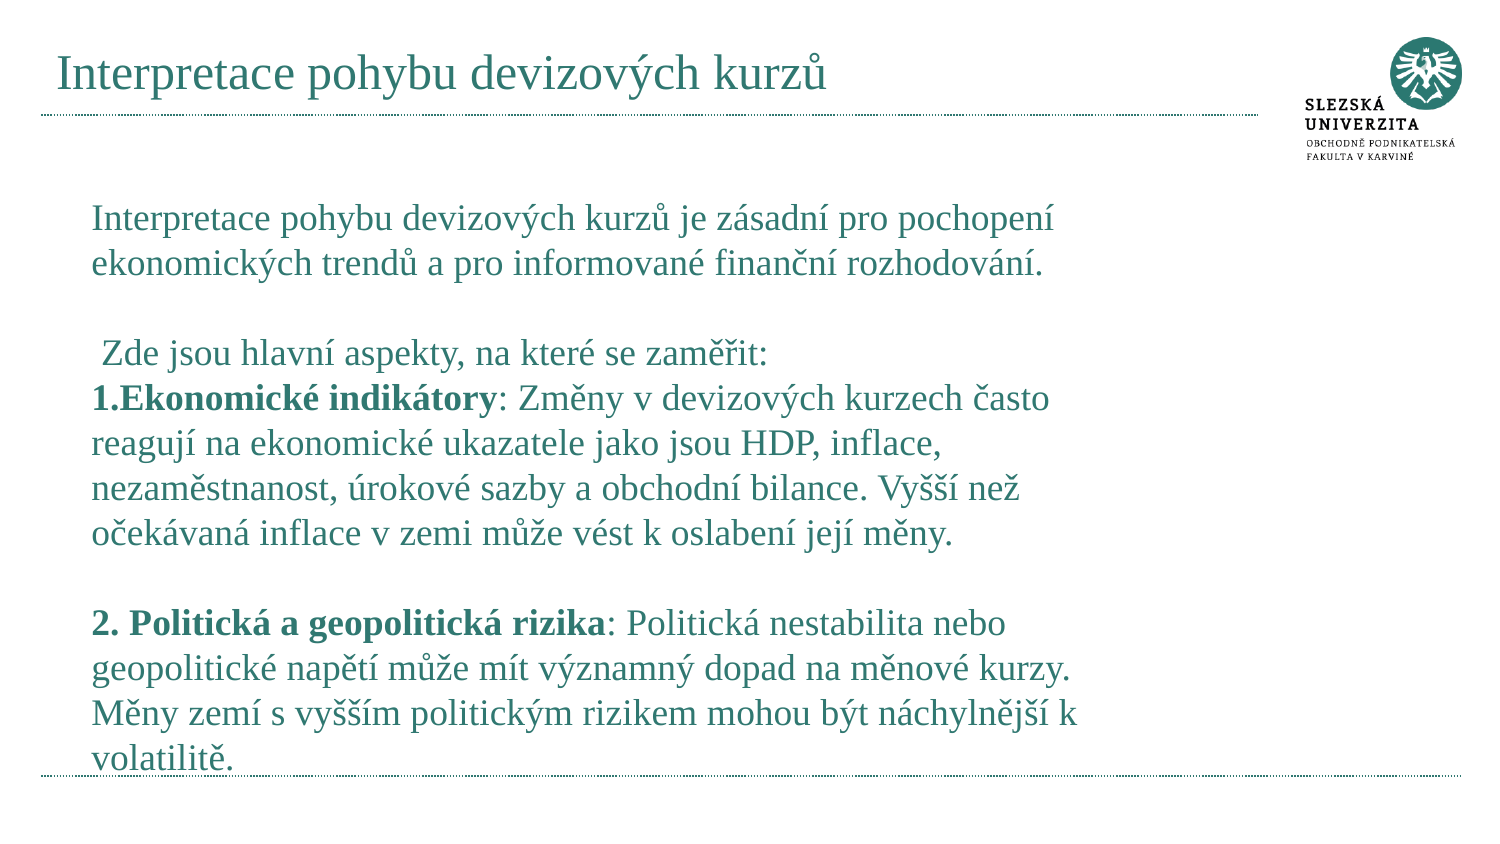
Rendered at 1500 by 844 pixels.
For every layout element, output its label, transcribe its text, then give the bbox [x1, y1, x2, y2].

text_box Interpretace pohybu devizových kurzů je zásadní pro pochopení ekonomických trendů a pro informované finanční rozhodování. Zde jsou hlavní aspekty, na které se zaměřit: Ekonomické indikátory: Změny v devizových kurzech často reagují na ekonomické ukazatele jako jsou HDP, inflace, nezaměstnanost, úrokové sazby a obchodní bilance. Vyšší než očekávaná inflace v zemi může vést k oslabení její měny. 2. Politická a geopolitická rizika: Politická nestabilita nebo geopolitické napětí může mít významný dopad na měnové kurzy. Měny zemí s vyšším politickým rizikem mohou být náchylnější k volatilitě. [76, 185, 1125, 786]
picture [1305, 37, 1462, 160]
title Interpretace pohybu devizových kurzů [41, 32, 1081, 116]
